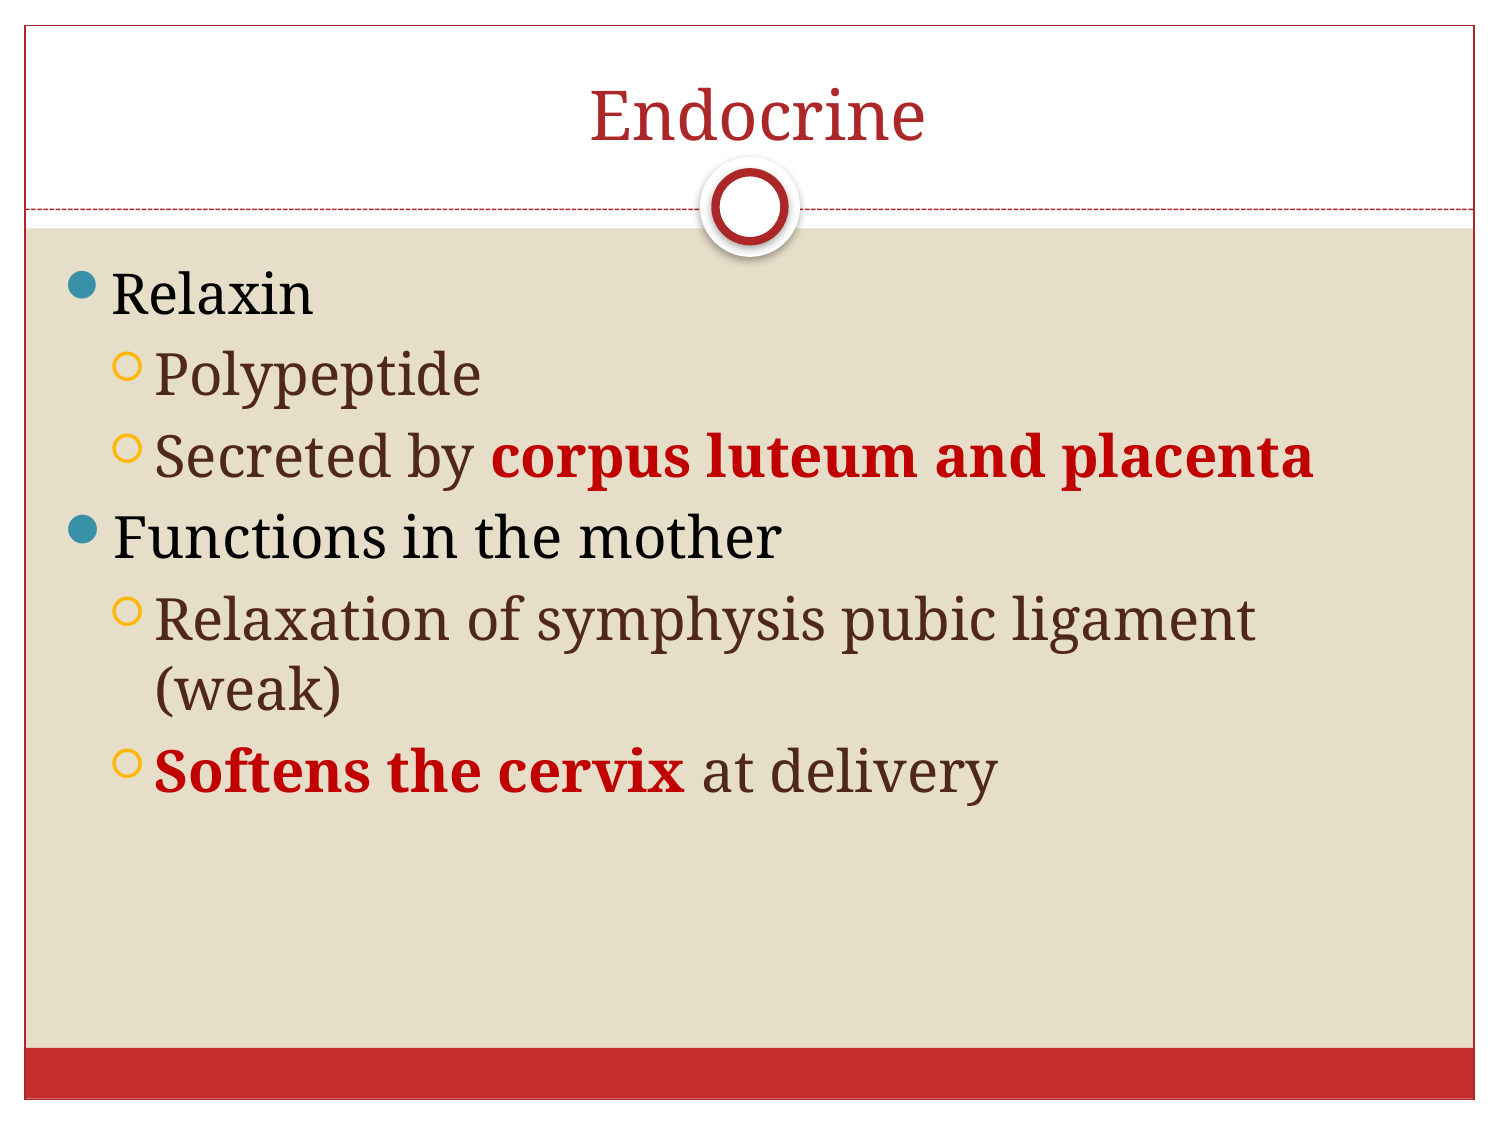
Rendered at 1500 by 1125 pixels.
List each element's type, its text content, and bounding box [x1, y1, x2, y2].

title Endocrine [49, 37, 1450, 162]
list Relaxin Polypeptide Secreted by corpus luteum and placenta Functions in the mother Relaxation of symphysis pubic ligament (weak) Softens the cervix at delivery [49, 250, 1445, 1001]
